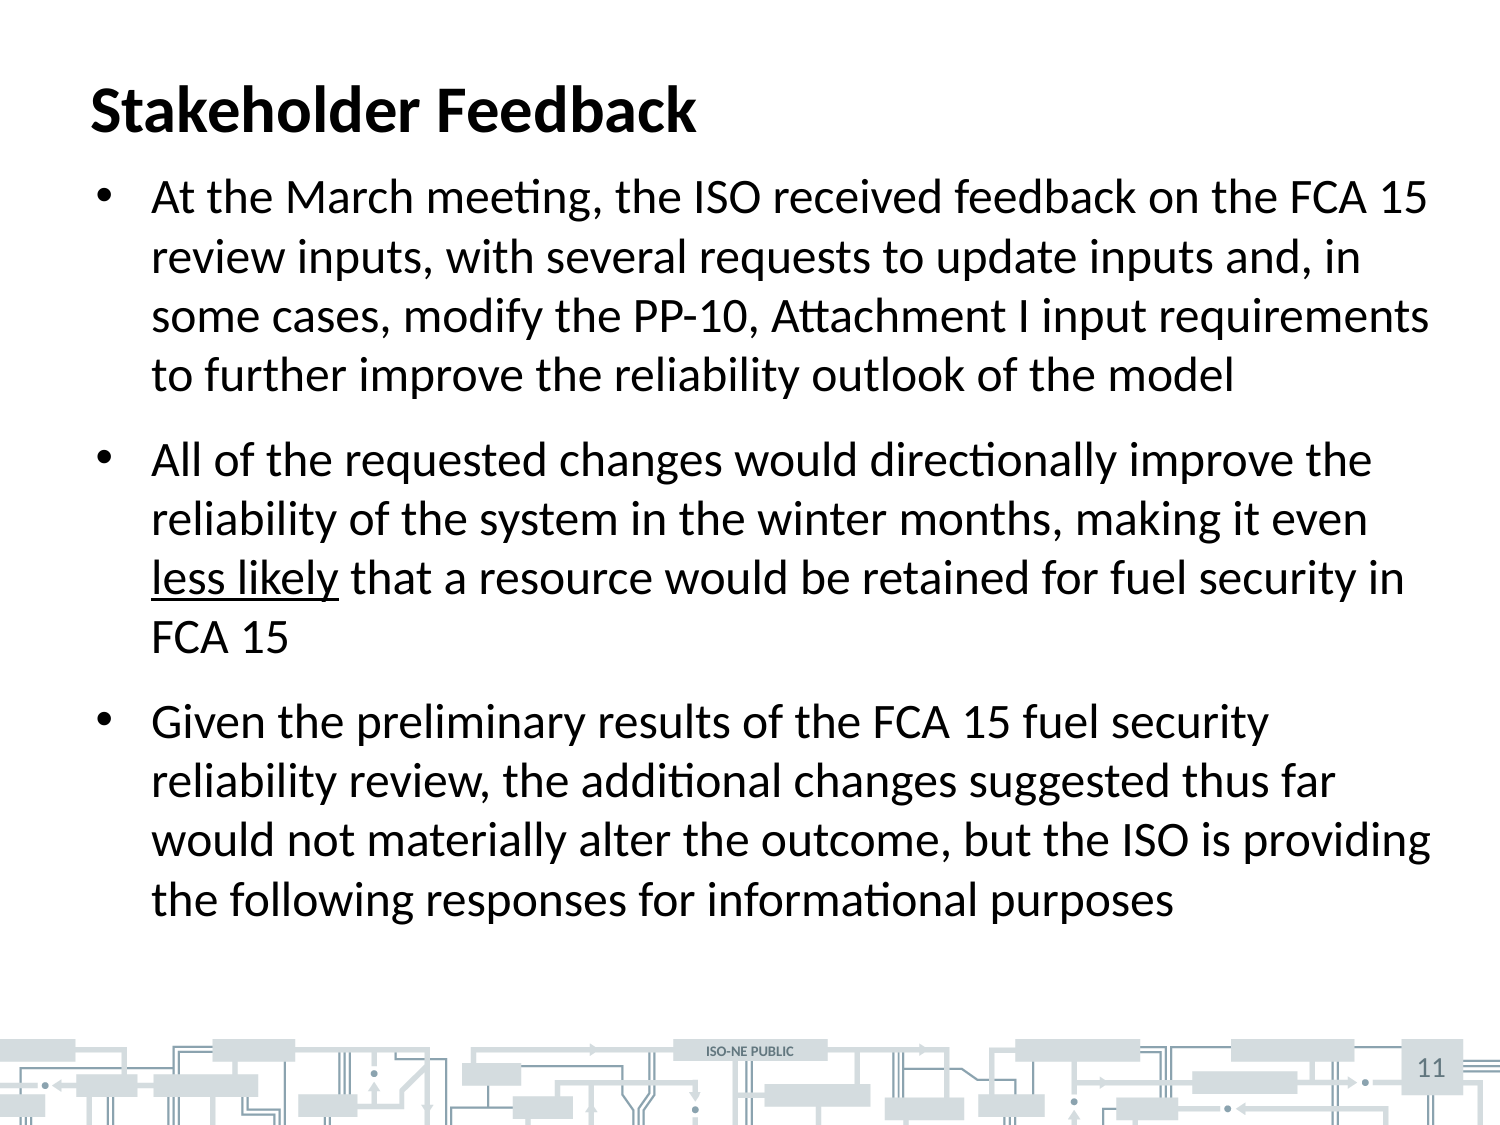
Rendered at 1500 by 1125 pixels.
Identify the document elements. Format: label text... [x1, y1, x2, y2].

title Stakeholder Feedback [75, 12, 1425, 200]
picture [0, 1031, 1500, 1125]
slide_number 11 [1400, 1044, 1463, 1088]
list At the March meeting, the ISO received feedback on the FCA 15 review inputs, with several requests to update inputs and, in some cases, modify the PP-10, Attachment I input requirements to further improve the reliability outlook of the model All of the requested changes would directionally improve the reliability of the system in the winter months, making it even less likely that a resource would be retained for fuel security in FCA 15 Given the preliminary results of the FCA 15 fuel security reliability review, the additional changes suggested thus far would not materially alter the outcome, but the ISO is providing the following responses for informational purposes [80, 156, 1450, 1000]
